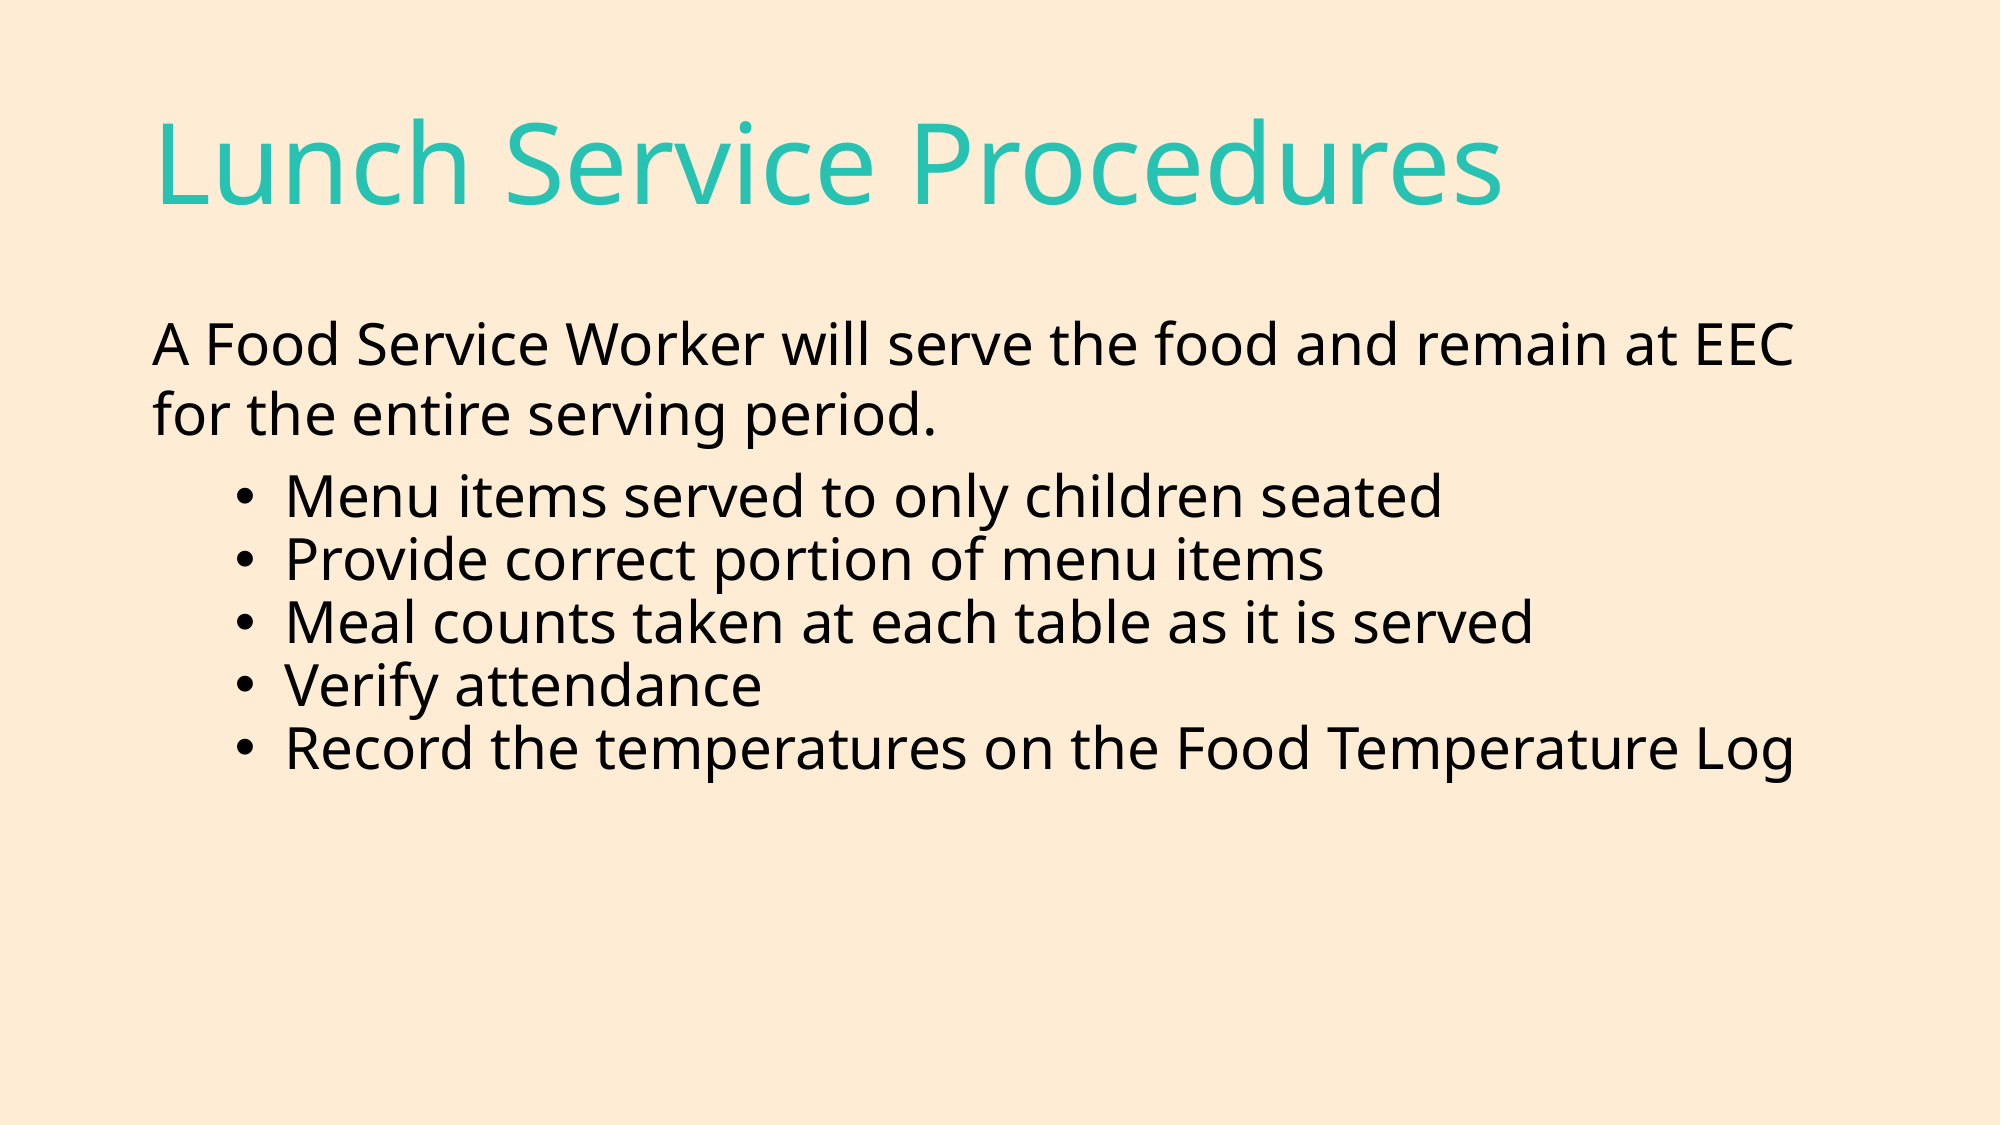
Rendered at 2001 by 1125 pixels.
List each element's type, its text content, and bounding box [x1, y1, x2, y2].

list A Food Service Worker will serve the food and remain at EEC for the entire serving period. Menu items served to only children seated Provide correct portion of menu items Meal counts taken at each table as it is served Verify attendance Record the temperatures on the Food Temperature Log [137, 299, 1863, 1014]
title Lunch Service Procedures [137, 59, 1863, 278]
